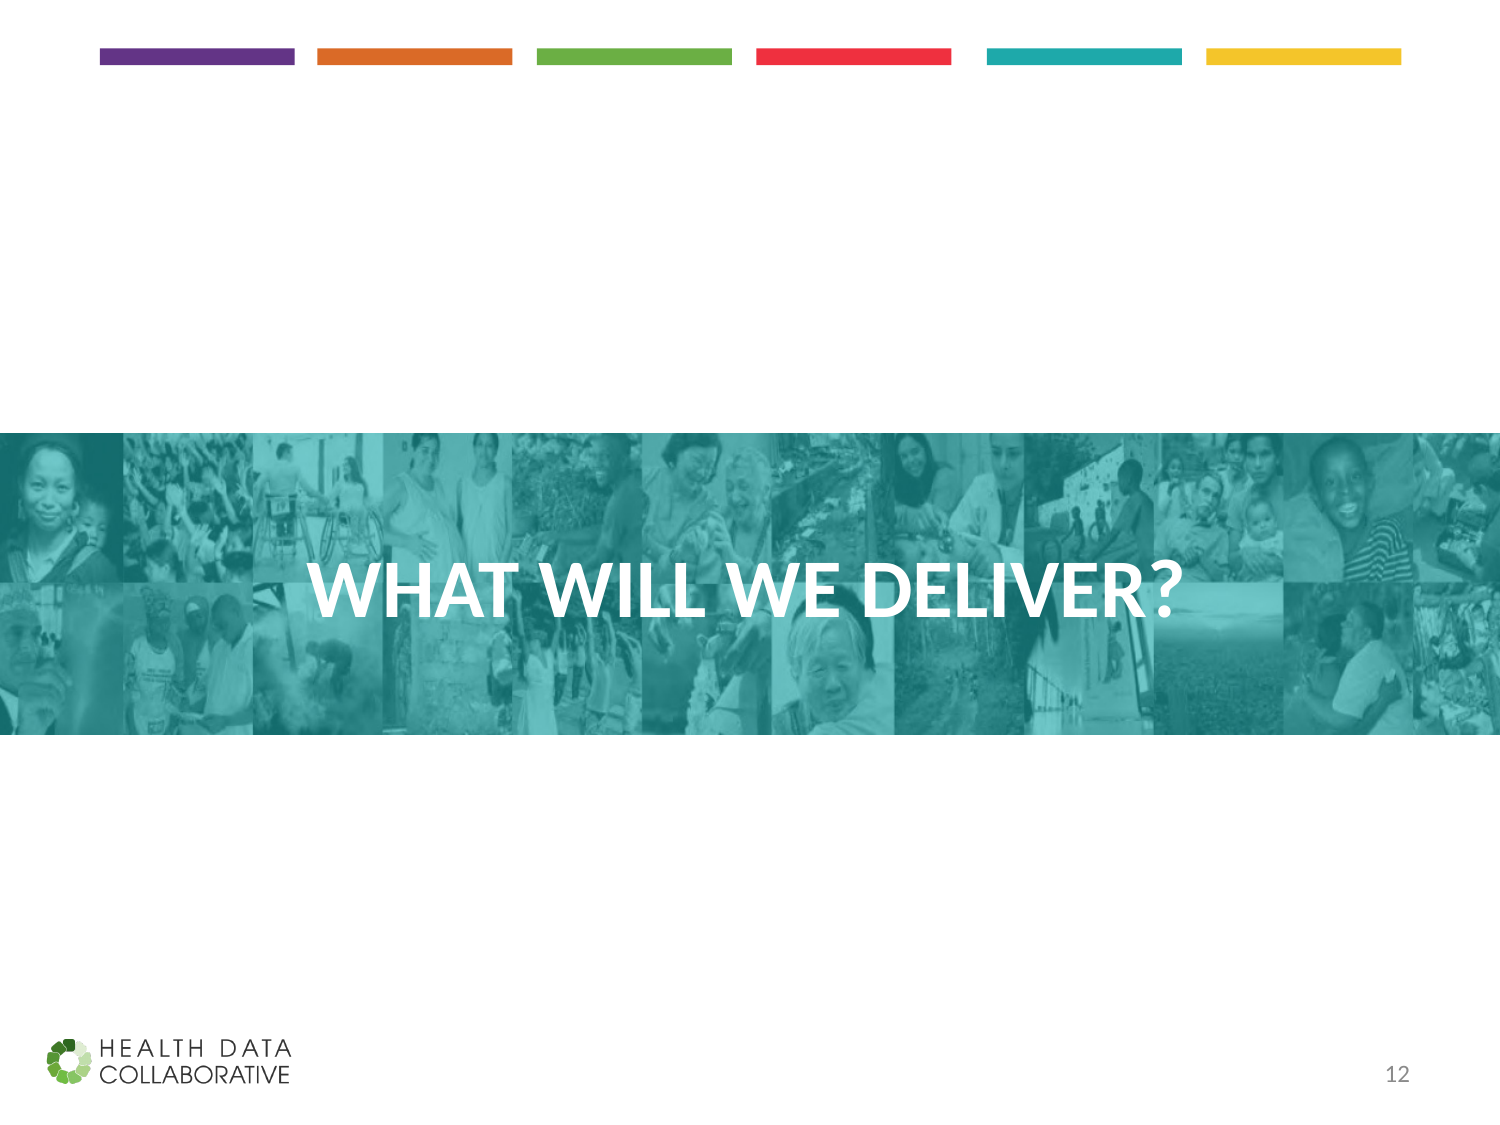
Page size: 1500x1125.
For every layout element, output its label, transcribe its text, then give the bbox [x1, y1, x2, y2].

text_box [985, 46, 1184, 67]
text_box [535, 46, 734, 67]
picture [0, 433, 1500, 735]
text_box [754, 46, 953, 67]
text_box [315, 46, 514, 67]
slide_number 12 [1074, 1042, 1425, 1103]
picture [42, 1031, 296, 1092]
text_box [1204, 46, 1403, 67]
text_box [98, 46, 297, 67]
